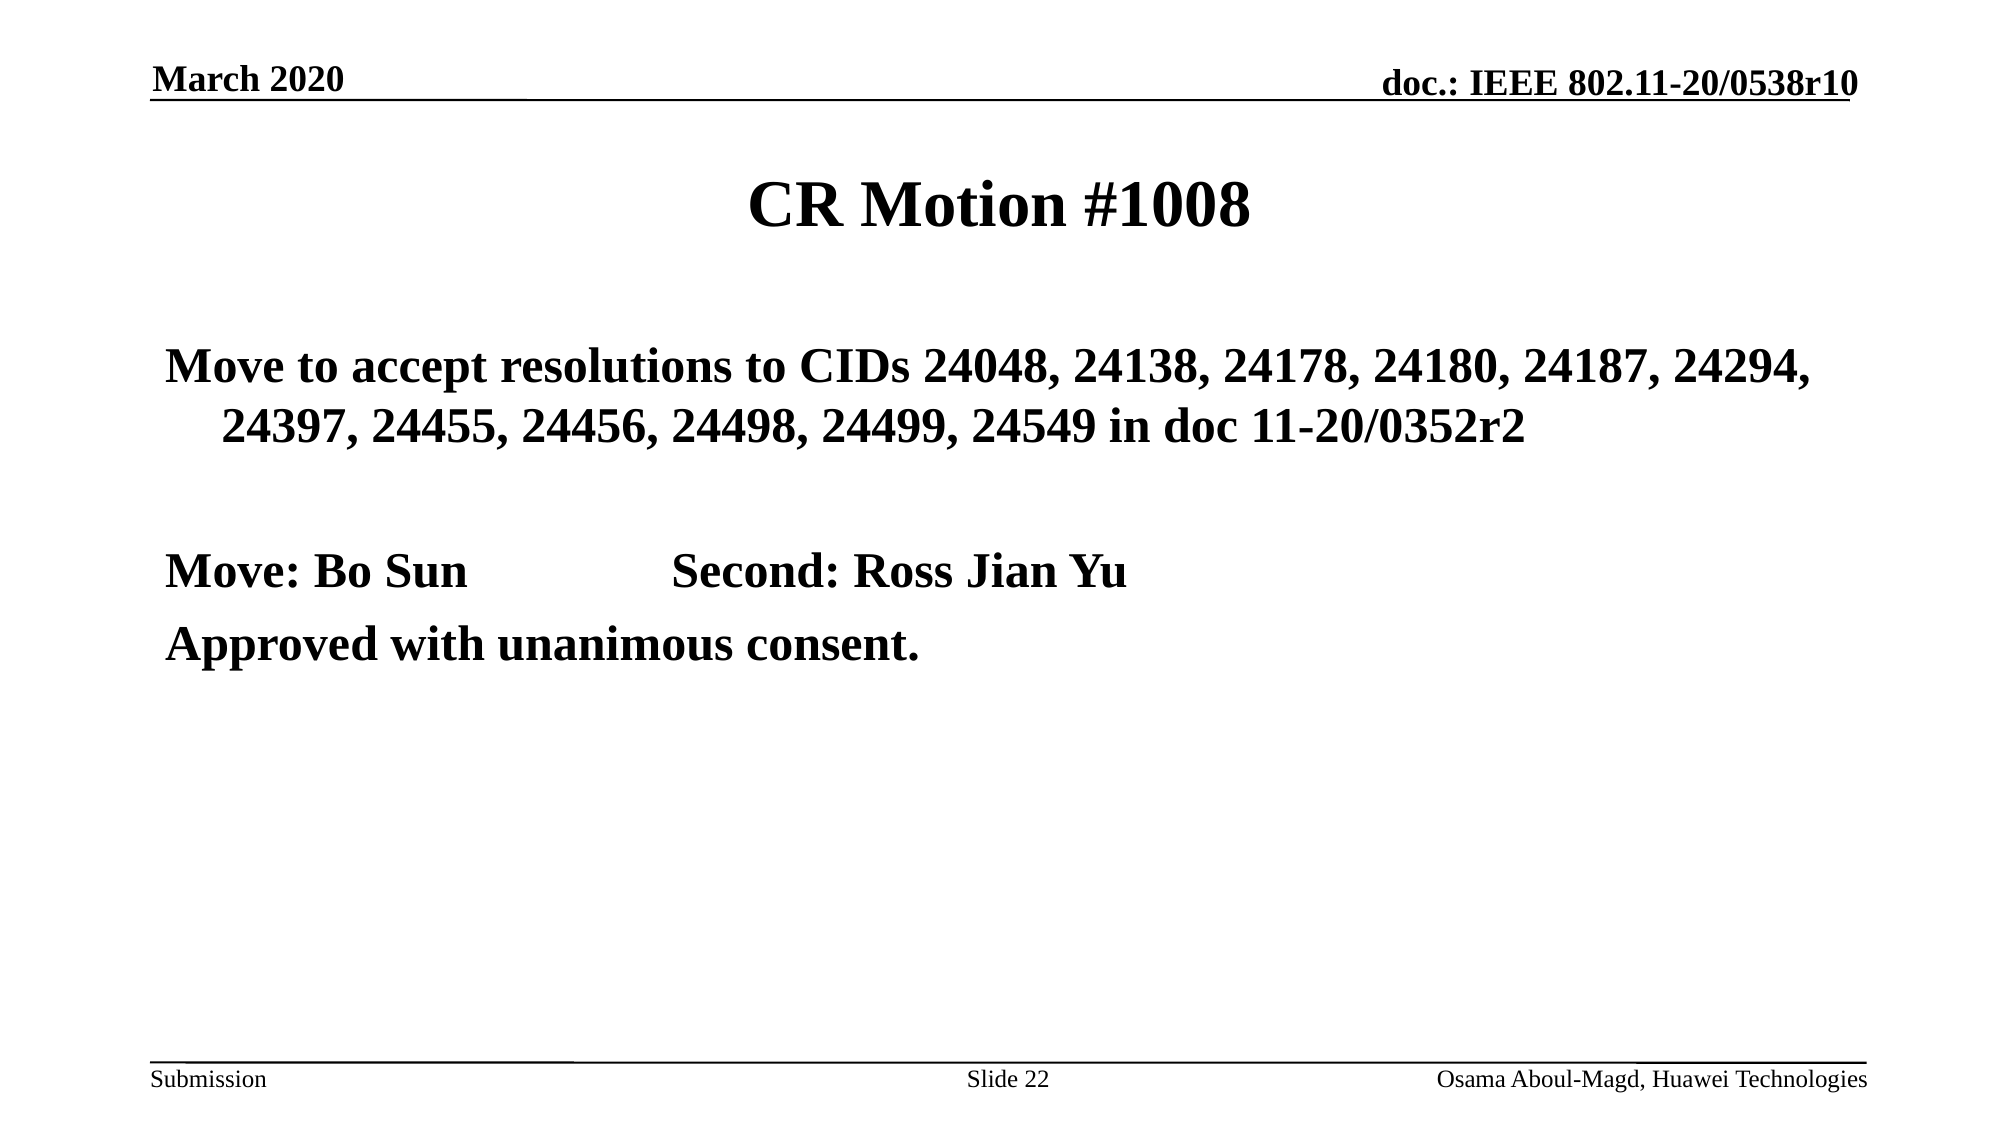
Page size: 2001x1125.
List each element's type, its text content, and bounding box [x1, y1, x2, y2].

footer Osama Aboul-Magd, Huawei Technologies [1171, 1061, 1869, 1093]
title CR Motion #1008 [149, 112, 1850, 288]
list Move to accept resolutions to CIDs 24048, 24138, 24178, 24180, 24187, 24294, 24397, 24455, 24456, 24498, 24499, 24549 in doc 11-20/0352r2 Move: Bo Sun Second: Ross Jian Yu Approved with unanimous consent. [149, 324, 1850, 1000]
slide_number Slide 22 [950, 1061, 1067, 1123]
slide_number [152, 54, 563, 100]
